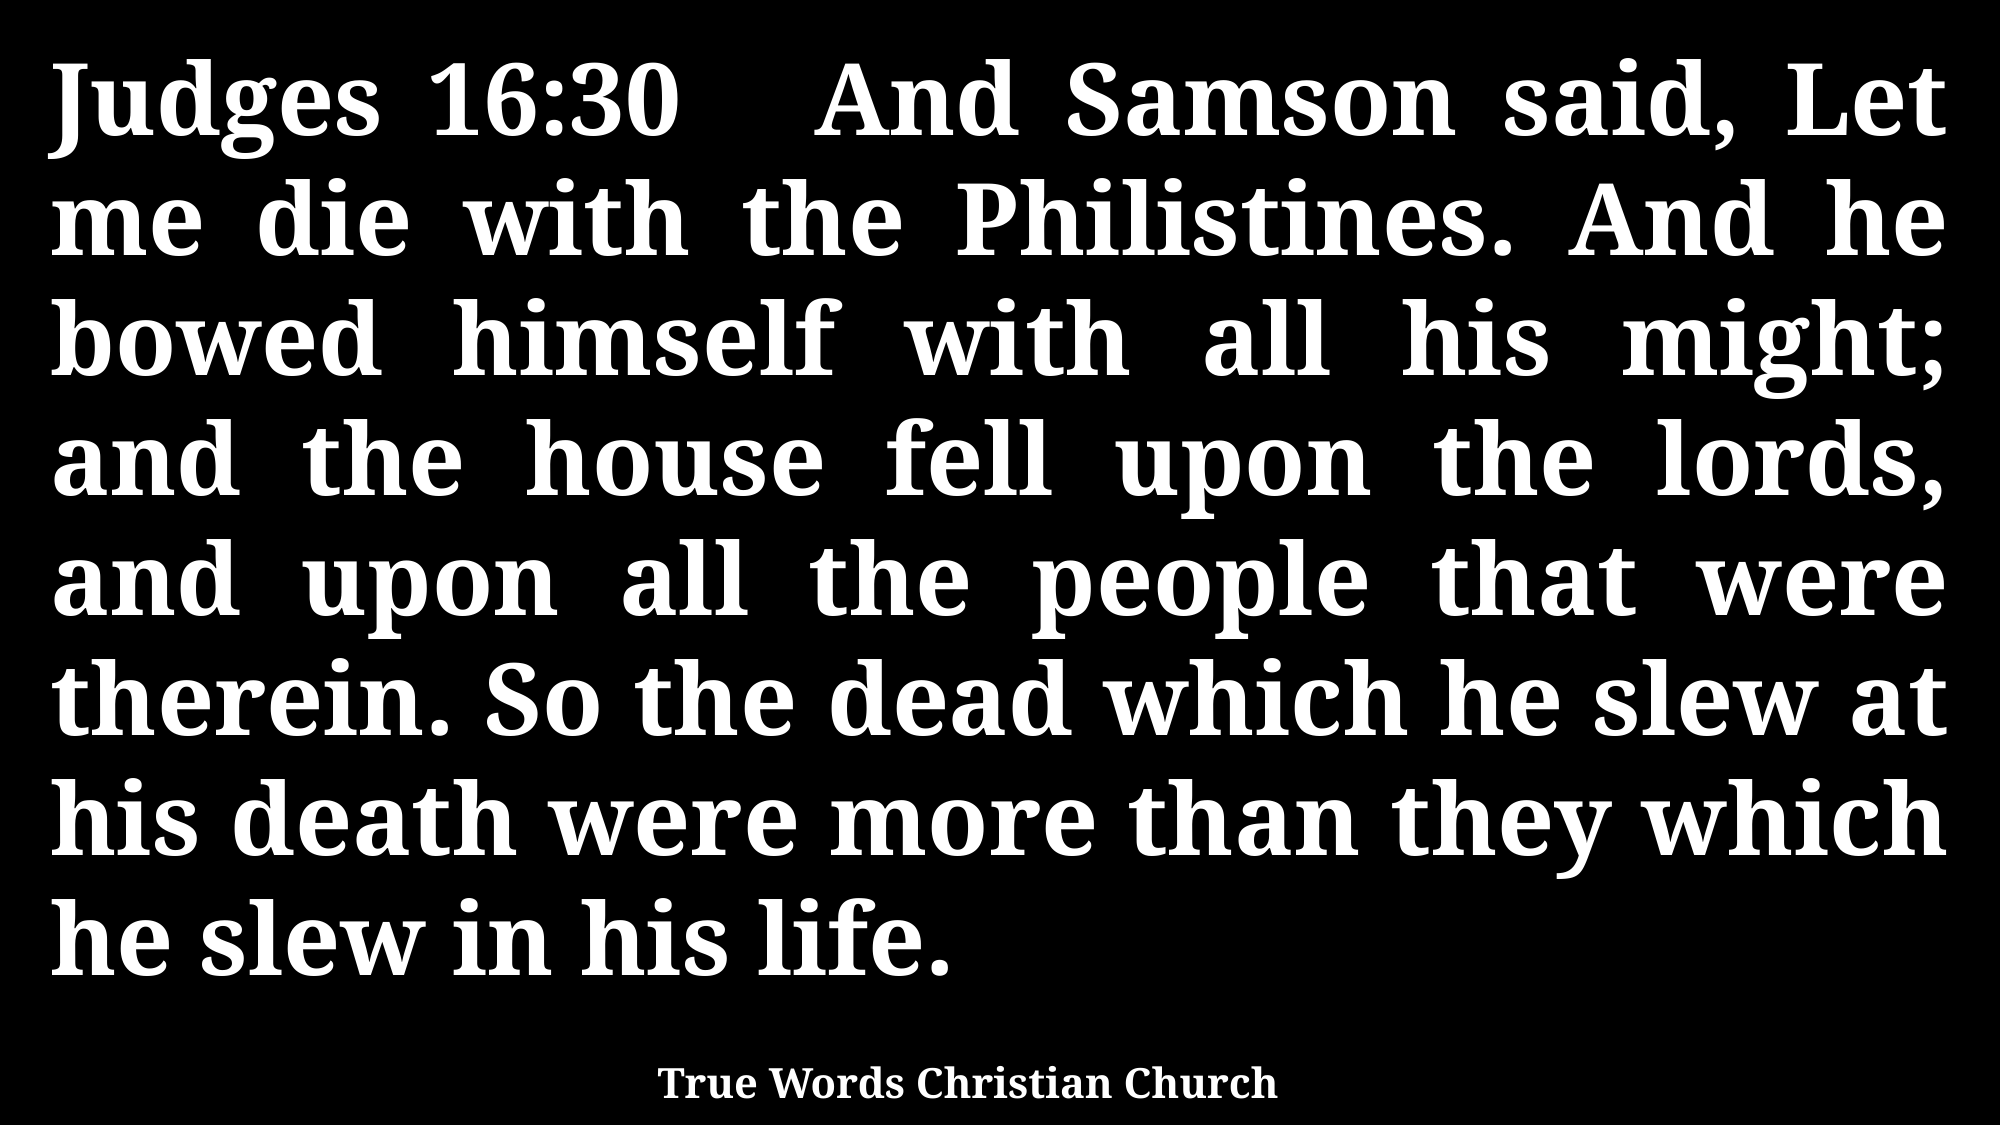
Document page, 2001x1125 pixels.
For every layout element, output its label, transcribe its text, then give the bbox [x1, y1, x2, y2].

text_box True Words Christian Church [642, 1049, 1294, 1114]
text_box Judges 16:30 And Samson said, Let me die with the Philistines. And he bowed himself with all his might; and the house fell upon the lords, and upon all the people that were therein. So the dead which he slew at his death were more than they which he slew in his life. [35, 28, 1965, 1003]
